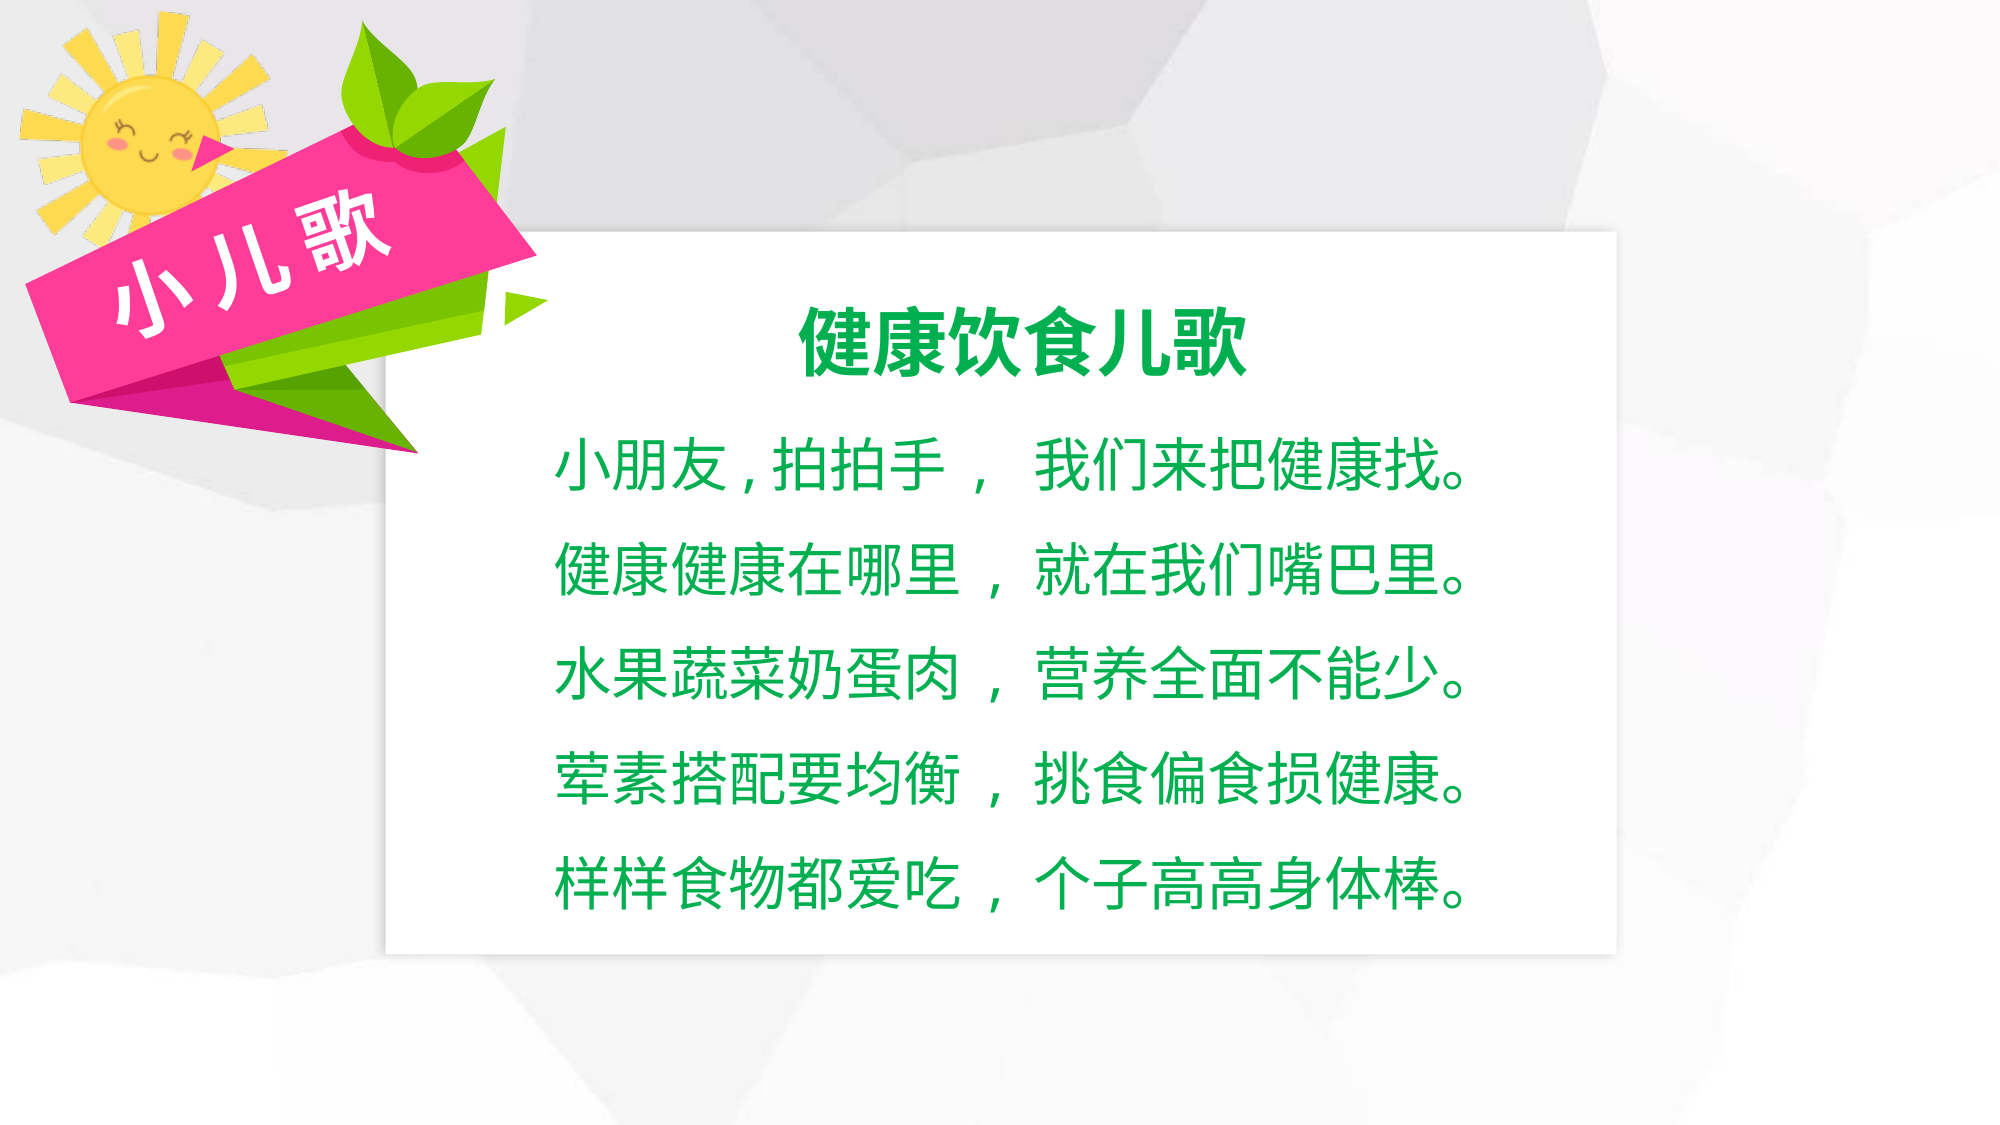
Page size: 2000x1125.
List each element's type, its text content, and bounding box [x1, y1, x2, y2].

text_box 健康饮食儿歌 [620, 243, 1425, 385]
picture [0, 0, 2000, 1125]
text_box 小朋友,拍拍手 , 我们来把健康找。 健康健康在哪里 , 就在我们嘴巴里。 水果蔬菜奶蛋肉 , 营养全面不能少。 荤素搭配要均衡 , 挑食偏食损健康。 样样食物都爱吃 , 个子高高身体棒。 [538, 385, 1555, 925]
text_box [384, 231, 1618, 955]
